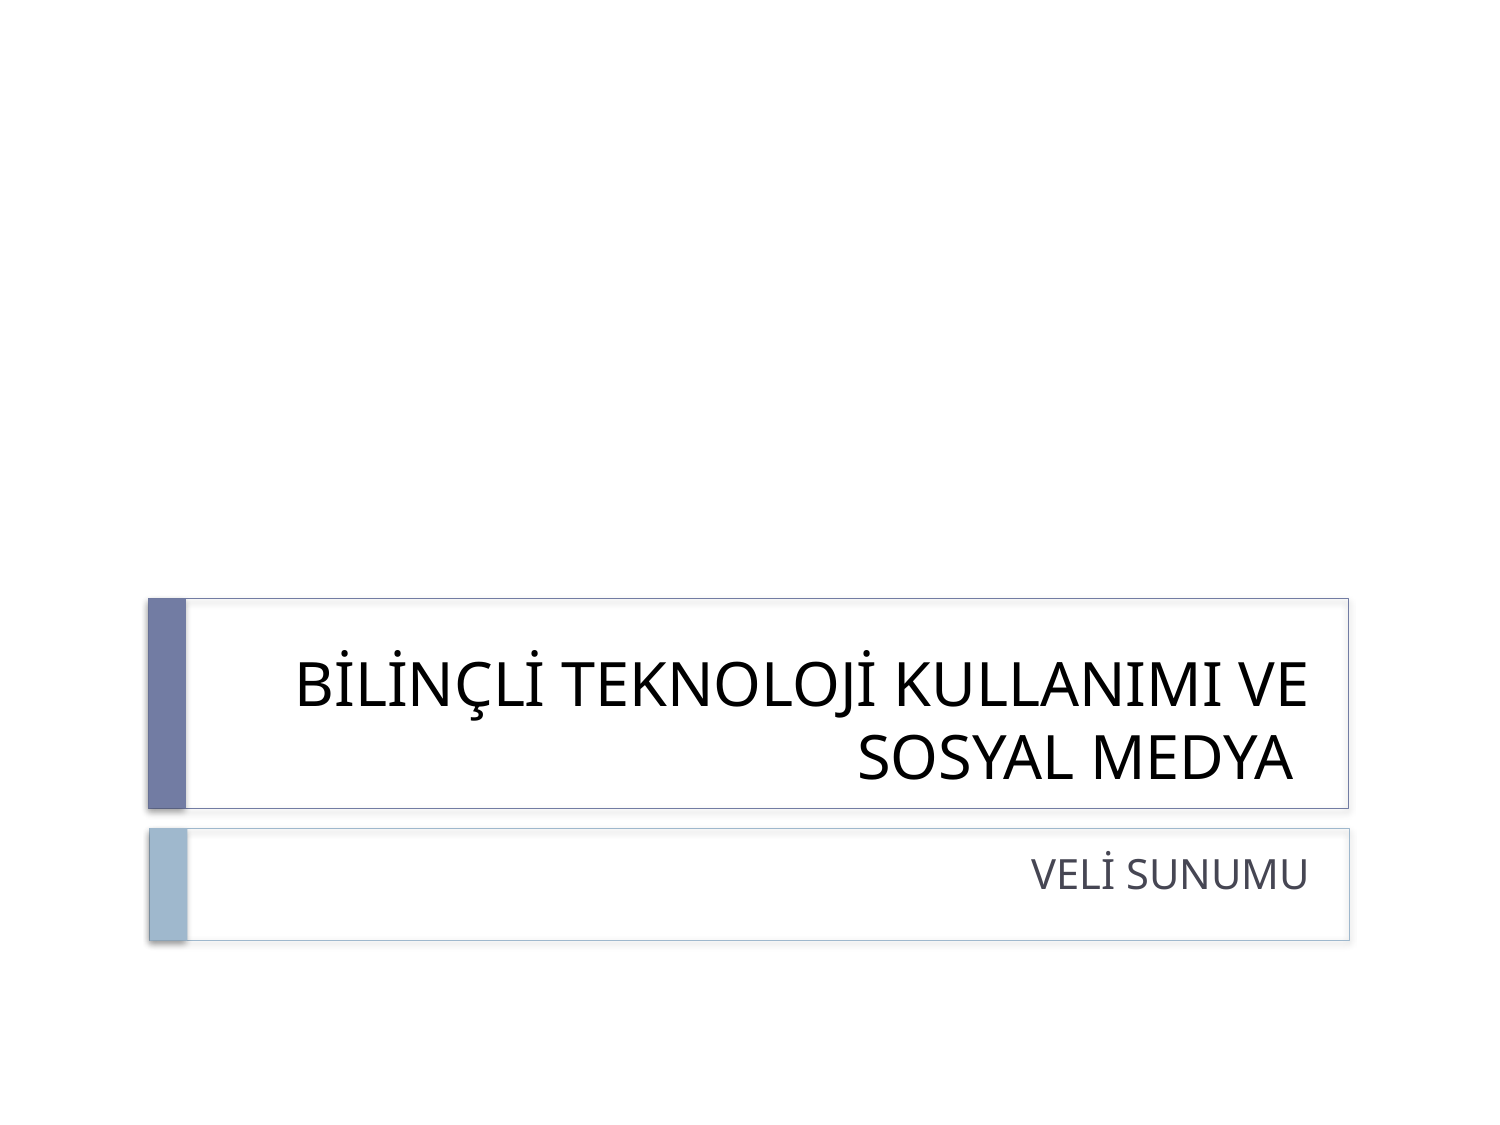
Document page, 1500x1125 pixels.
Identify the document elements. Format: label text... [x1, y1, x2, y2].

title BİLİNÇLİ TEKNOLOJİ KULLANIMI VE SOSYAL MEDYA [200, 637, 1325, 800]
subtitle VELİ SUNUMU [200, 840, 1325, 929]
